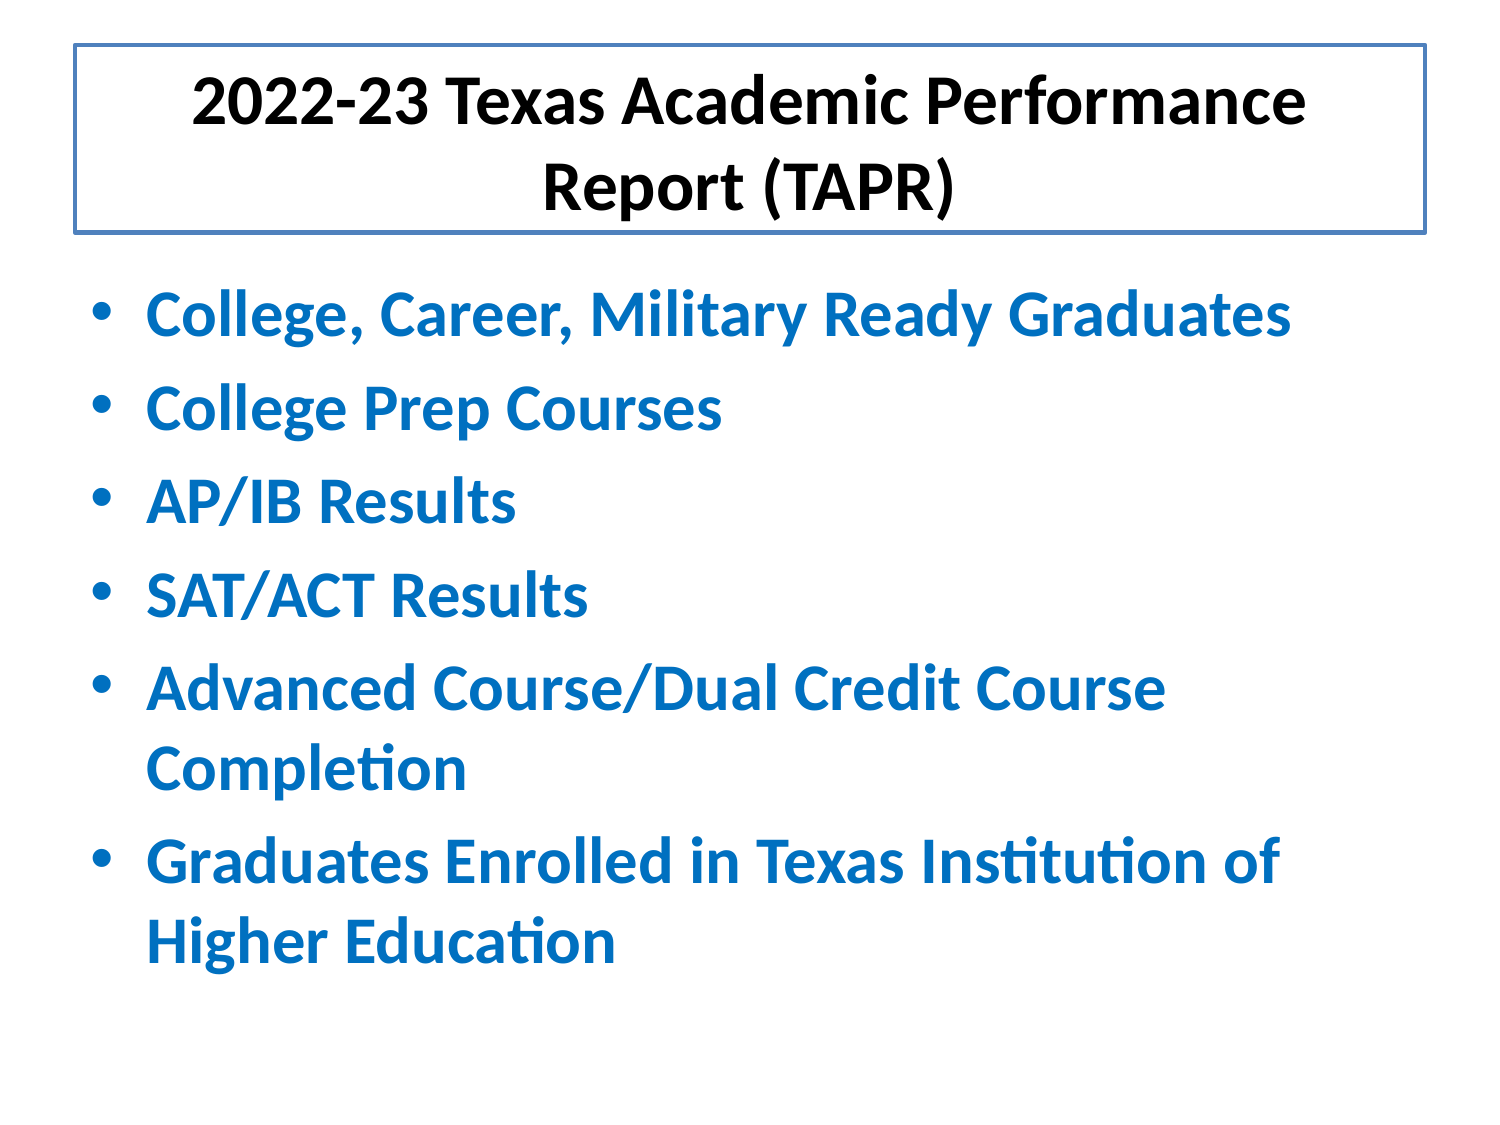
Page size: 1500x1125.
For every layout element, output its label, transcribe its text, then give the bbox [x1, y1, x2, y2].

title 2022-23 Texas Academic Performance Report (TAPR) [73, 43, 1427, 235]
list College, Career, Military Ready Graduates College Prep Courses AP/IB Results SAT/ACT Results Advanced Course/Dual Credit Course Completion Graduates Enrolled in Texas Institution of Higher Education [75, 262, 1425, 1005]
